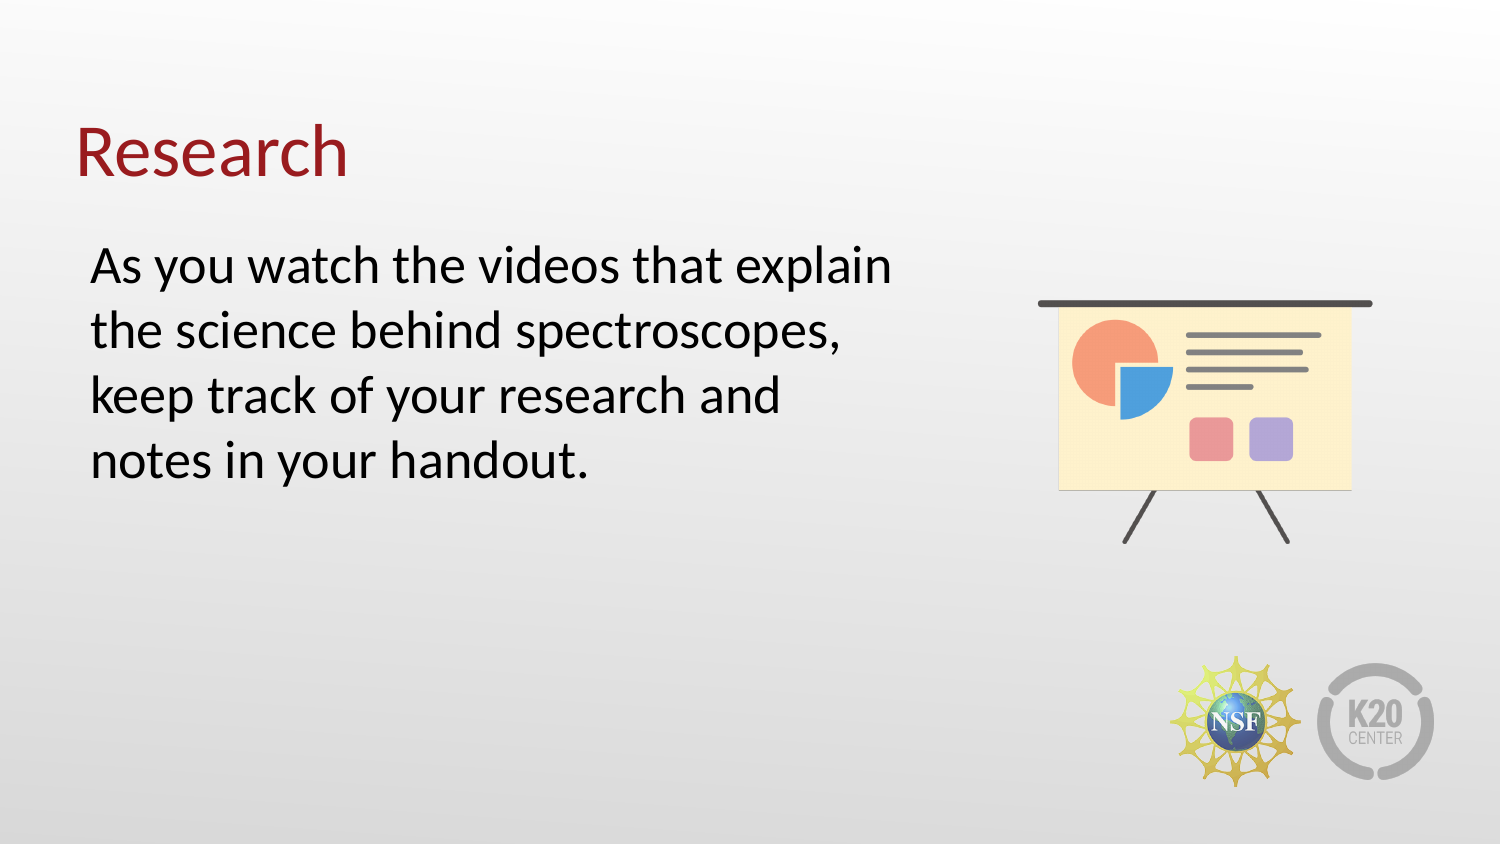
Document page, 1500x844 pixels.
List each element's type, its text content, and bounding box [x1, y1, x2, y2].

picture [928, 215, 1481, 630]
title Research [75, 50, 1425, 191]
list As you watch the videos that explain the science behind spectroscopes, keep track of your research and notes in your handout. [75, 214, 924, 808]
picture [1300, 646, 1451, 797]
